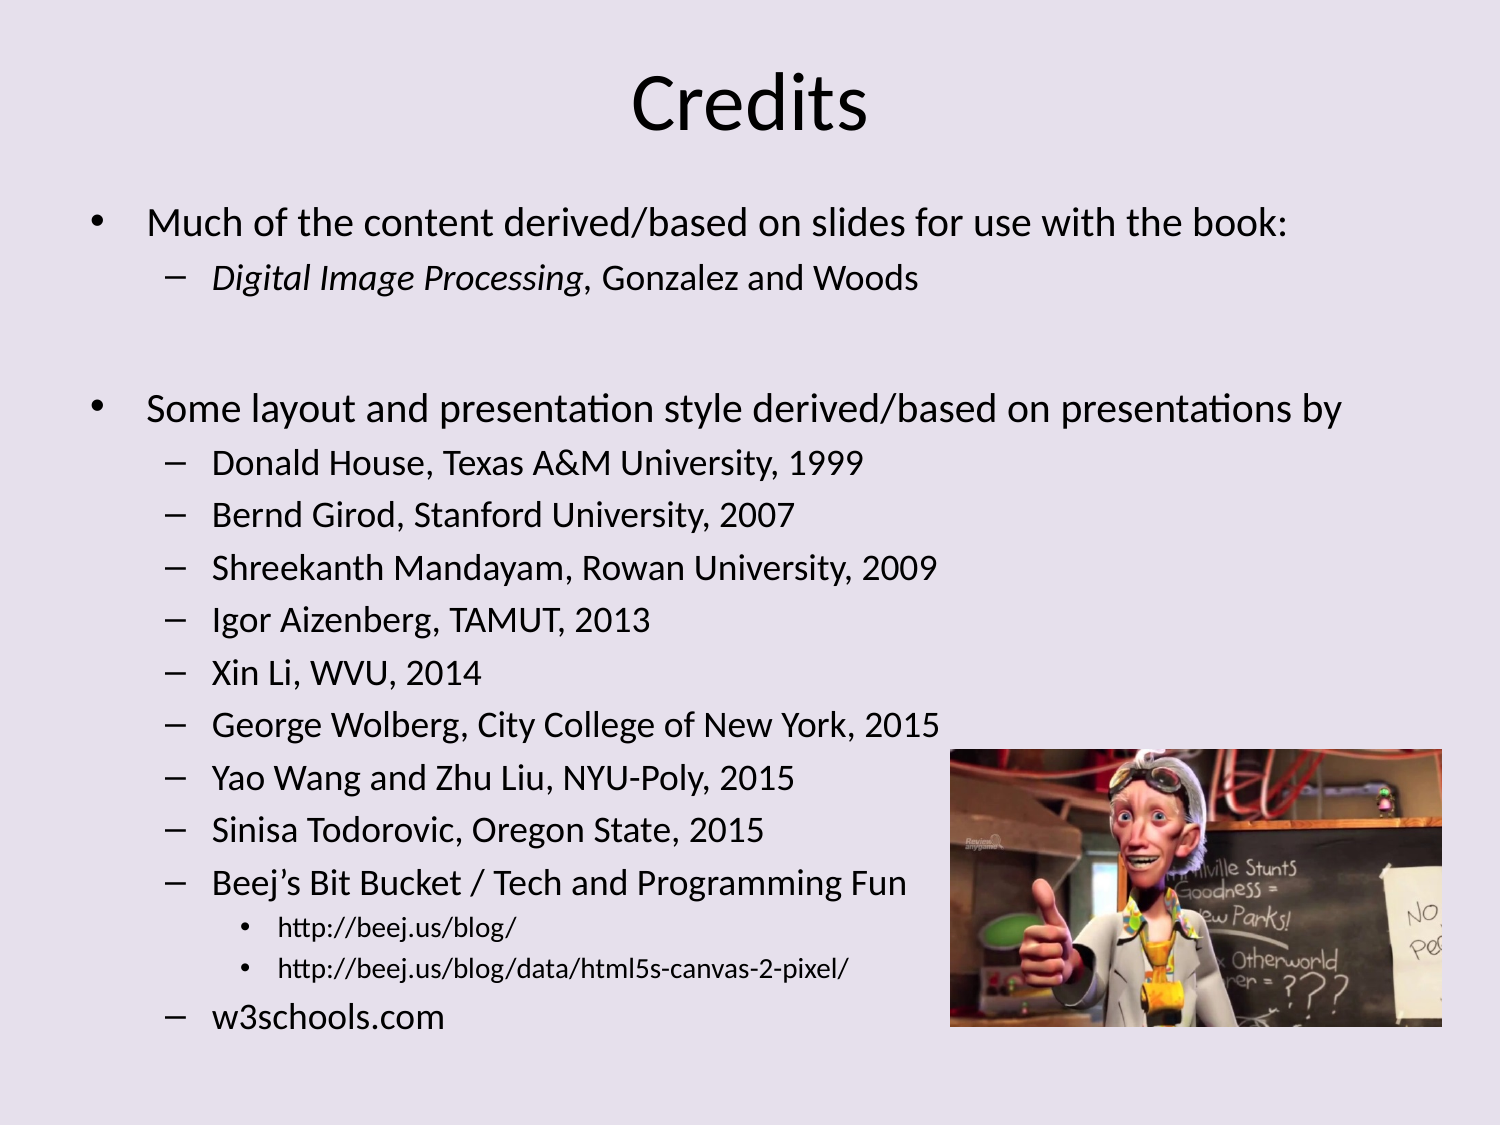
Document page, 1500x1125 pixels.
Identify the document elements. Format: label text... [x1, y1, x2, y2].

picture [949, 749, 1442, 1027]
list Much of the content derived/based on slides for use with the book: Digital Image Processing, Gonzalez and Woods Some layout and presentation style derived/based on presentations by Donald House, Texas A&M University, 1999 Bernd Girod, Stanford University, 2007 Shreekanth Mandayam, Rowan University, 2009 Igor Aizenberg, TAMUT, 2013 Xin Li, WVU, 2014 George Wolberg, City College of New York, 2015 Yao Wang and Zhu Liu, NYU-Poly, 2015 Sinisa Todorovic, Oregon State, 2015 Beej’s Bit Bucket / Tech and Programming Fun http://beej.us/blog/ http://beej.us/blog/data/html5s-canvas-2-pixel/ w3schools.com [75, 187, 1425, 1005]
title Credits [75, 45, 1425, 150]
